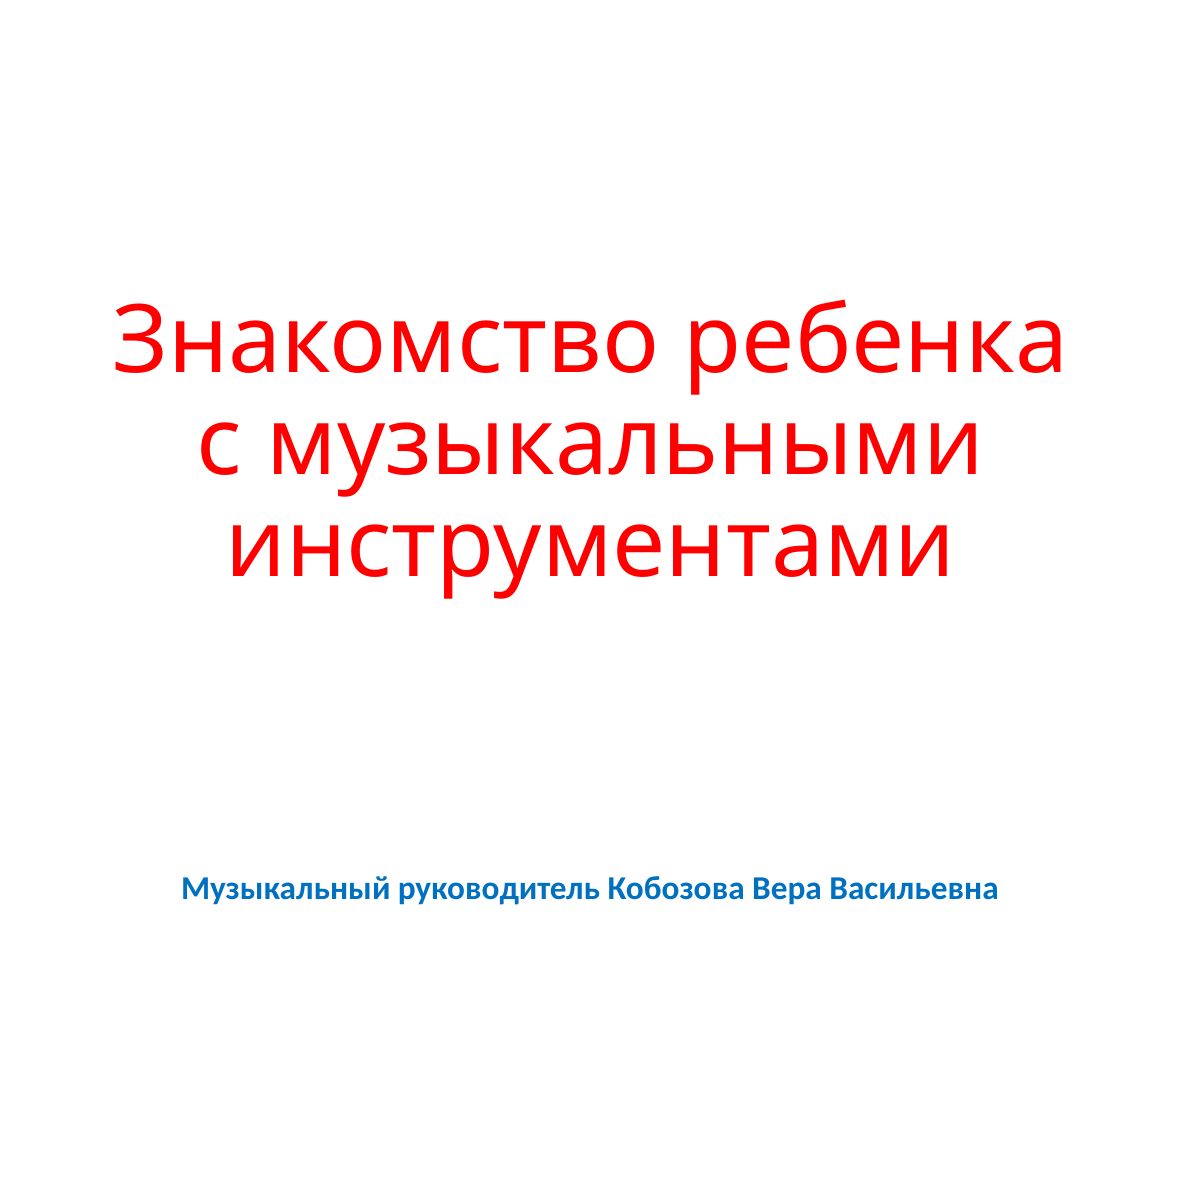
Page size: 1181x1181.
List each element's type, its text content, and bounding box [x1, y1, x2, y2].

title Знакомство ребенка с музыкальными инструментами [88, 193, 1093, 605]
subtitle Музыкальный руководитель Кобозова Вера Васильевна [147, 862, 1034, 996]
